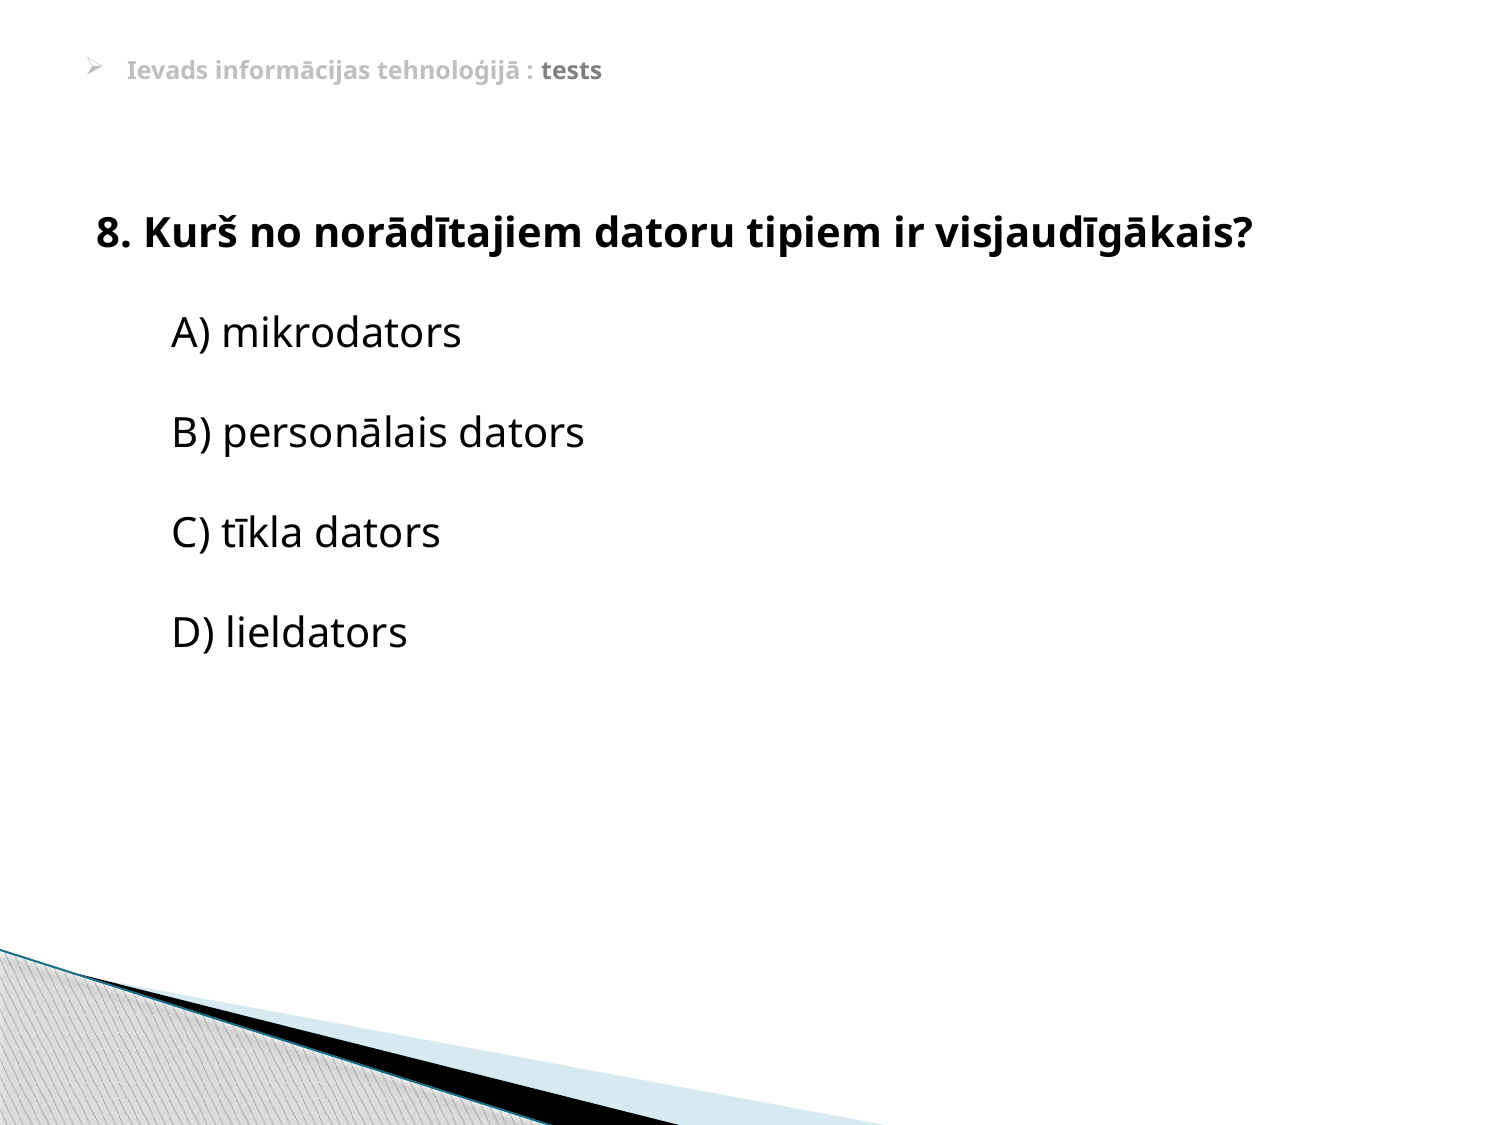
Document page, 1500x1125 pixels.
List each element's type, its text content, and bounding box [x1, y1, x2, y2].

title Ievads informācijas tehnoloģijā : tests [70, 33, 1297, 106]
text_box 8. Kurš no norādītajiem datoru tipiem ir visjaudīgākais? A) mikrodators B) personālais dators C) tīkla dators D) lieldators [82, 173, 1454, 663]
